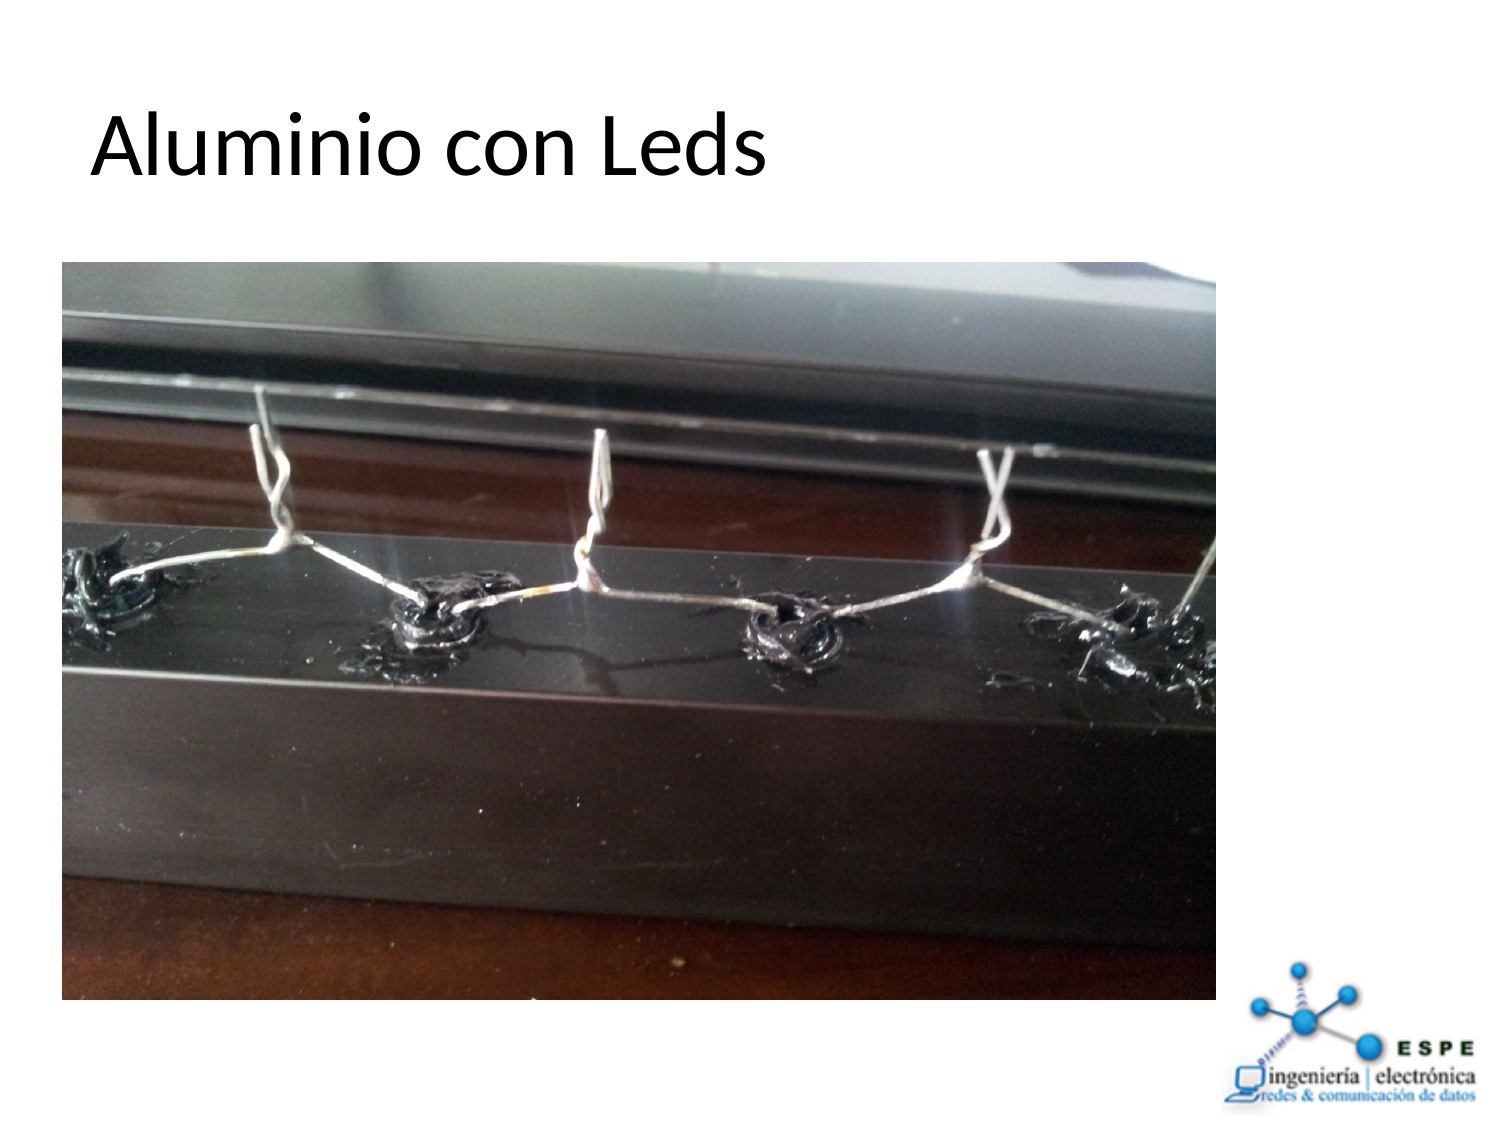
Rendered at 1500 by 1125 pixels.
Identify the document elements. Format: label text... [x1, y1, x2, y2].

picture [1215, 943, 1500, 1125]
title Aluminio con Leds [75, 45, 1425, 233]
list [62, 262, 1216, 1001]
